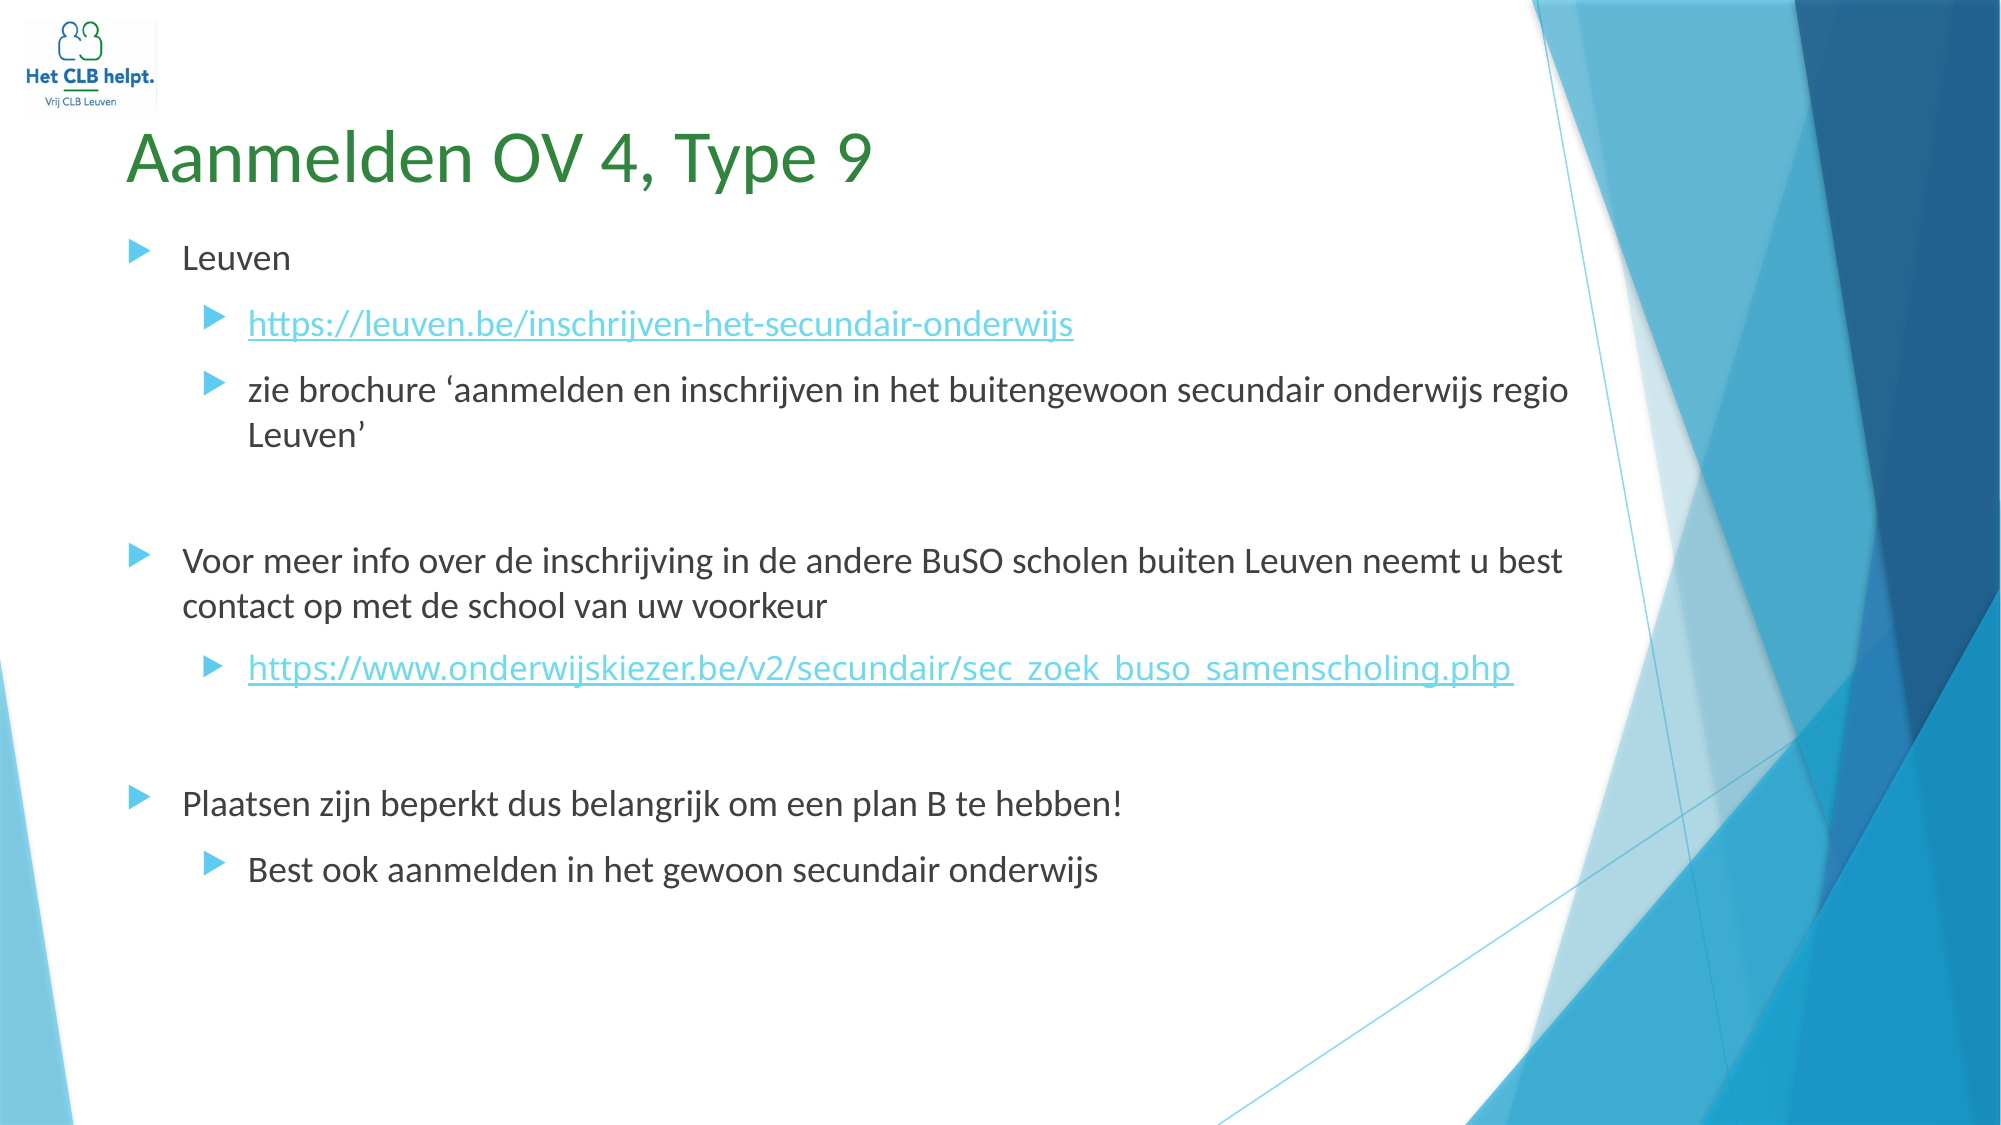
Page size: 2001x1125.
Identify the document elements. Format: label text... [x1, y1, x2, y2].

title Aanmelden OV 4, Type 9 [111, 99, 1522, 225]
picture [23, 18, 157, 115]
list Leuven https://leuven.be/inschrijven-het-secundair-onderwijs zie brochure ‘aanmelden en inschrijven in het buitengewoon secundair onderwijs regio Leuven’ Voor meer info over de inschrijving in de andere BuSO scholen buiten Leuven neemt u best contact op met de school van uw voorkeur https://www.onderwijskiezer.be/v2/secundair/sec_zoek_buso_samenscholing.php Plaatsen zijn beperkt dus belangrijk om een plan B te hebben! Best ook aanmelden in het gewoon secundair onderwijs [111, 225, 1608, 991]
